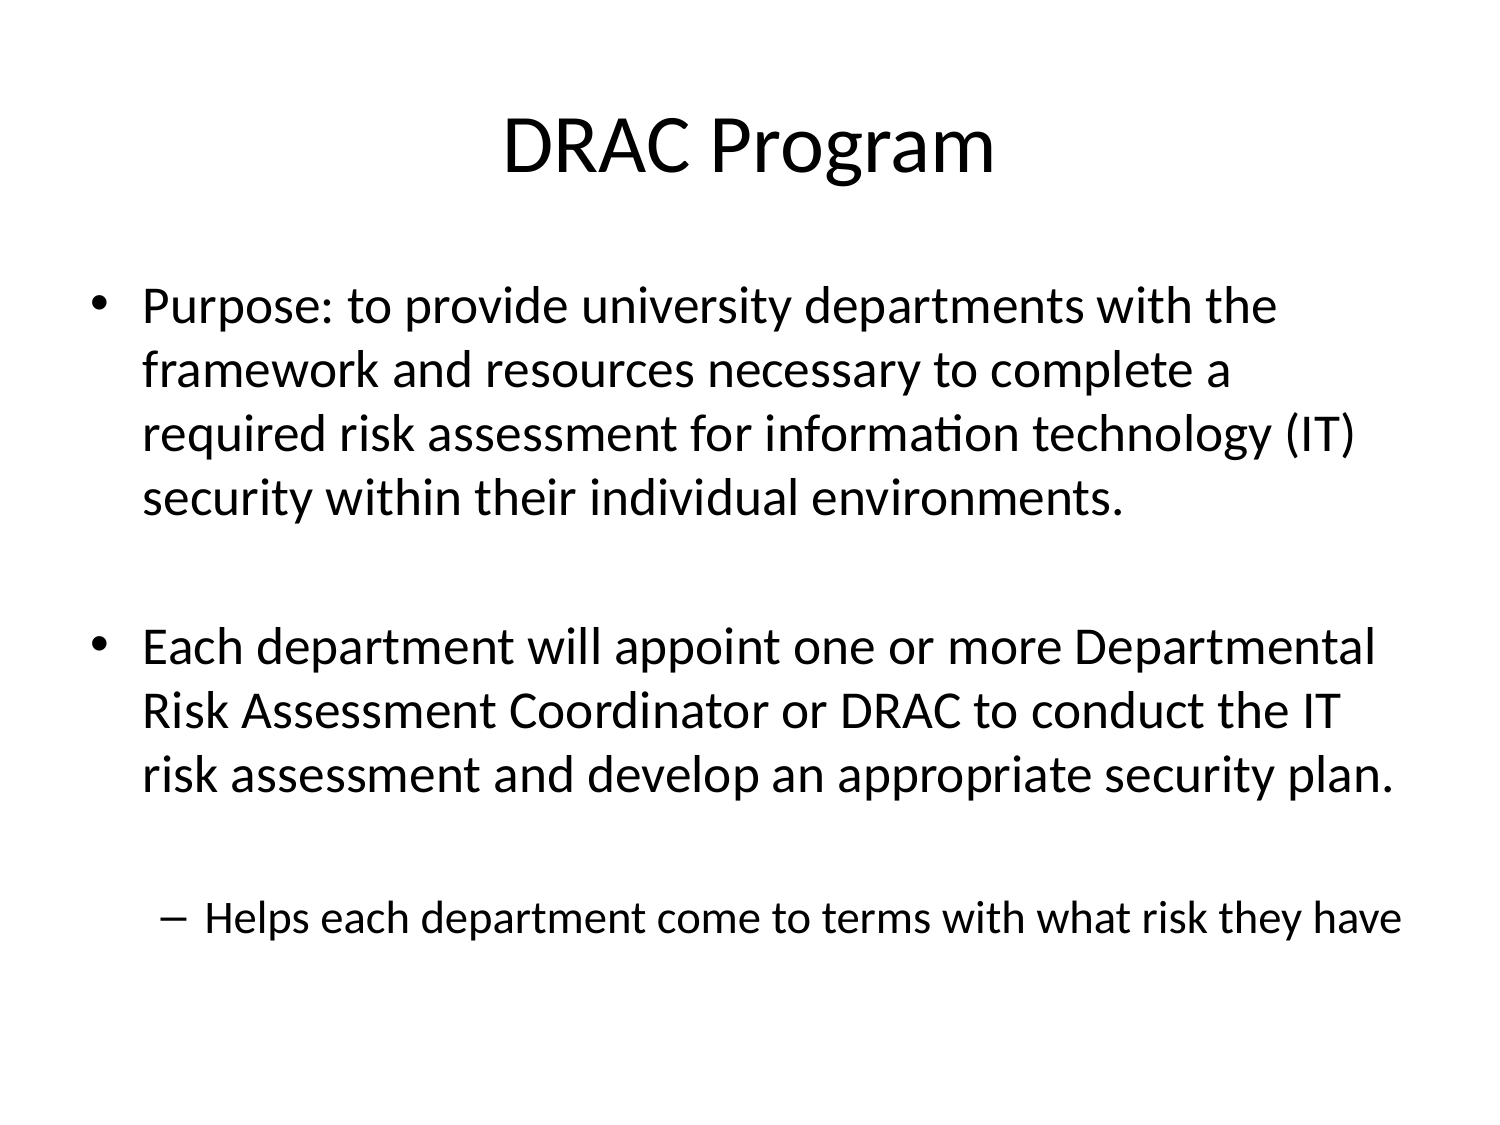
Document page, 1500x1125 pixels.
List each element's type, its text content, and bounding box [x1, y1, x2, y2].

list Purpose: to provide university departments with the framework and resources necessary to complete a required risk assessment for information technology (IT) security within their individual environments. Each department will appoint one or more Departmental Risk Assessment Coordinator or DRAC to conduct the IT risk assessment and develop an appropriate security plan. Helps each department come to terms with what risk they have [75, 262, 1425, 1005]
title DRAC Program [75, 45, 1425, 233]
